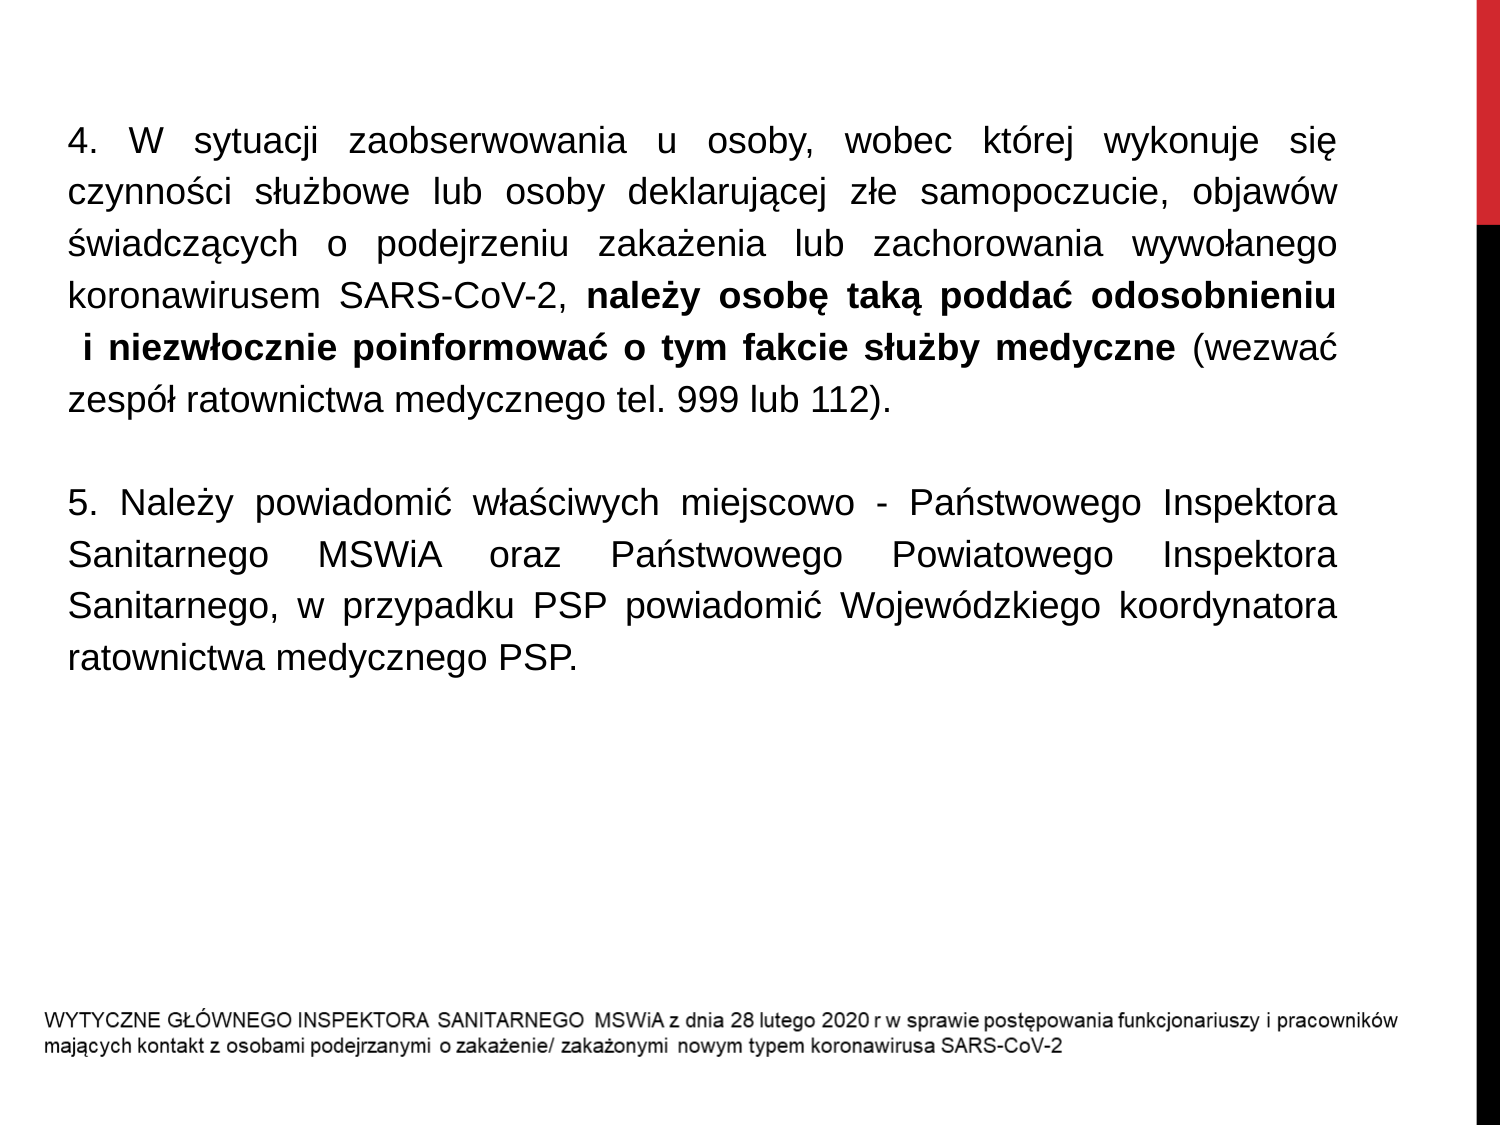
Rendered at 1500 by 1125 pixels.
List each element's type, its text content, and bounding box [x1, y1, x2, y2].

text_box 4. W sytuacji zaobserwowania u osoby, wobec której wykonuje się czynności służbowe lub osoby deklarującej złe samopoczucie, objawów świadczących o podejrzeniu zakażenia lub zachorowania wywołanego koronawirusem SARS-CoV-2, należy osobę taką poddać odosobnieniu i niezwłocznie poinformować o tym fakcie służby medyczne (wezwać zespół ratownictwa medycznego tel. 999 lub 112). 5. Należy powiadomić właściwych miejscowo - Państwowego Inspektora Sanitarnego MSWiA oraz Państwowego Powiatowego Inspektora Sanitarnego, w przypadku PSP powiadomić Wojewódzkiego koordynatora ratownictwa medycznego PSP. [53, 101, 1353, 686]
picture [28, 999, 1425, 1071]
